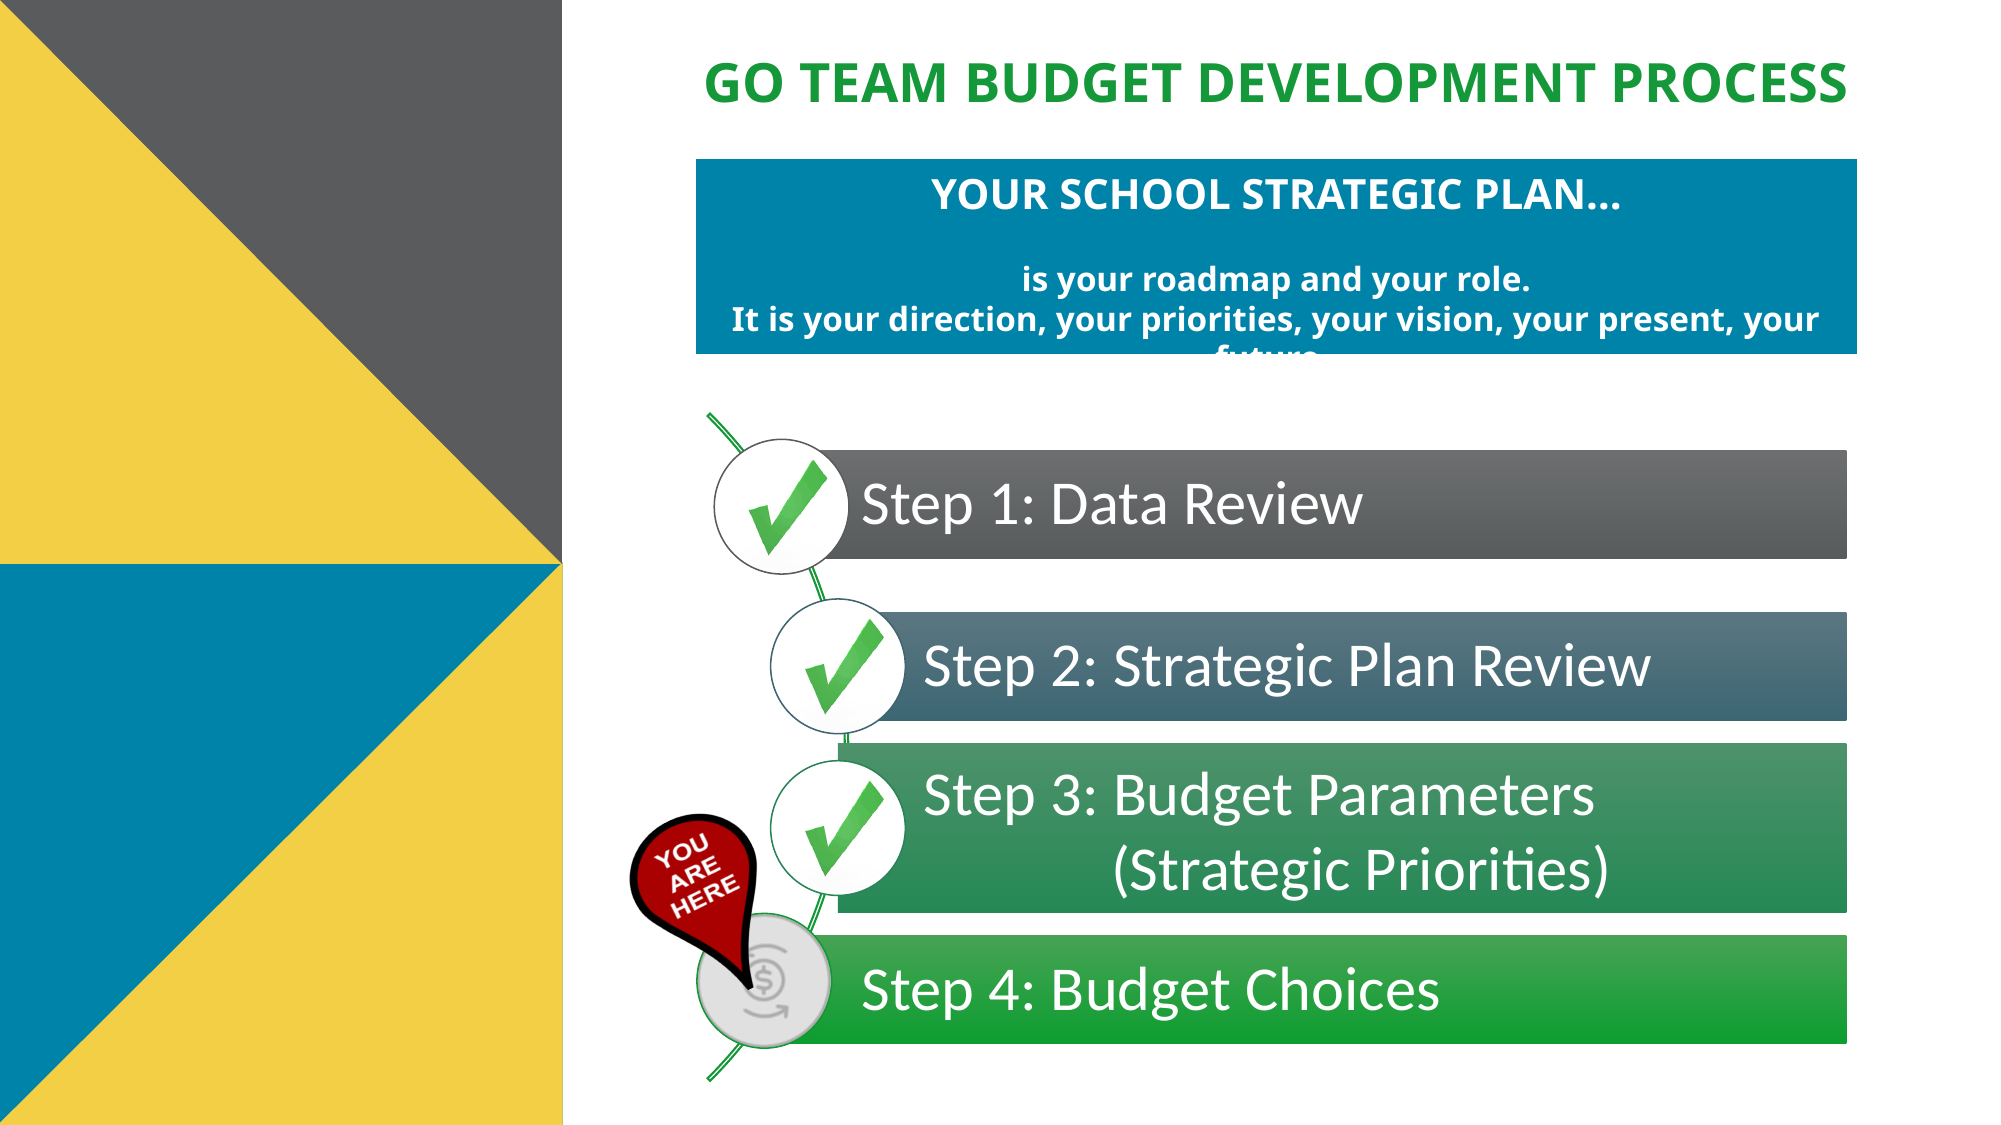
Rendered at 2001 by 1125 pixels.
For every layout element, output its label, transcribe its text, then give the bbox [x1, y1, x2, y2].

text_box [0, 275, 1847, 1125]
picture [643, 811, 775, 999]
title GO TEAM BUDGET DEVELOPMENT PROCESS [553, 40, 2000, 144]
text_box YOUR SCHOOL STRATEGIC PLAN… is your roadmap and your role. It is your direction, your priorities, your vision, your present, your future. [696, 160, 1857, 354]
